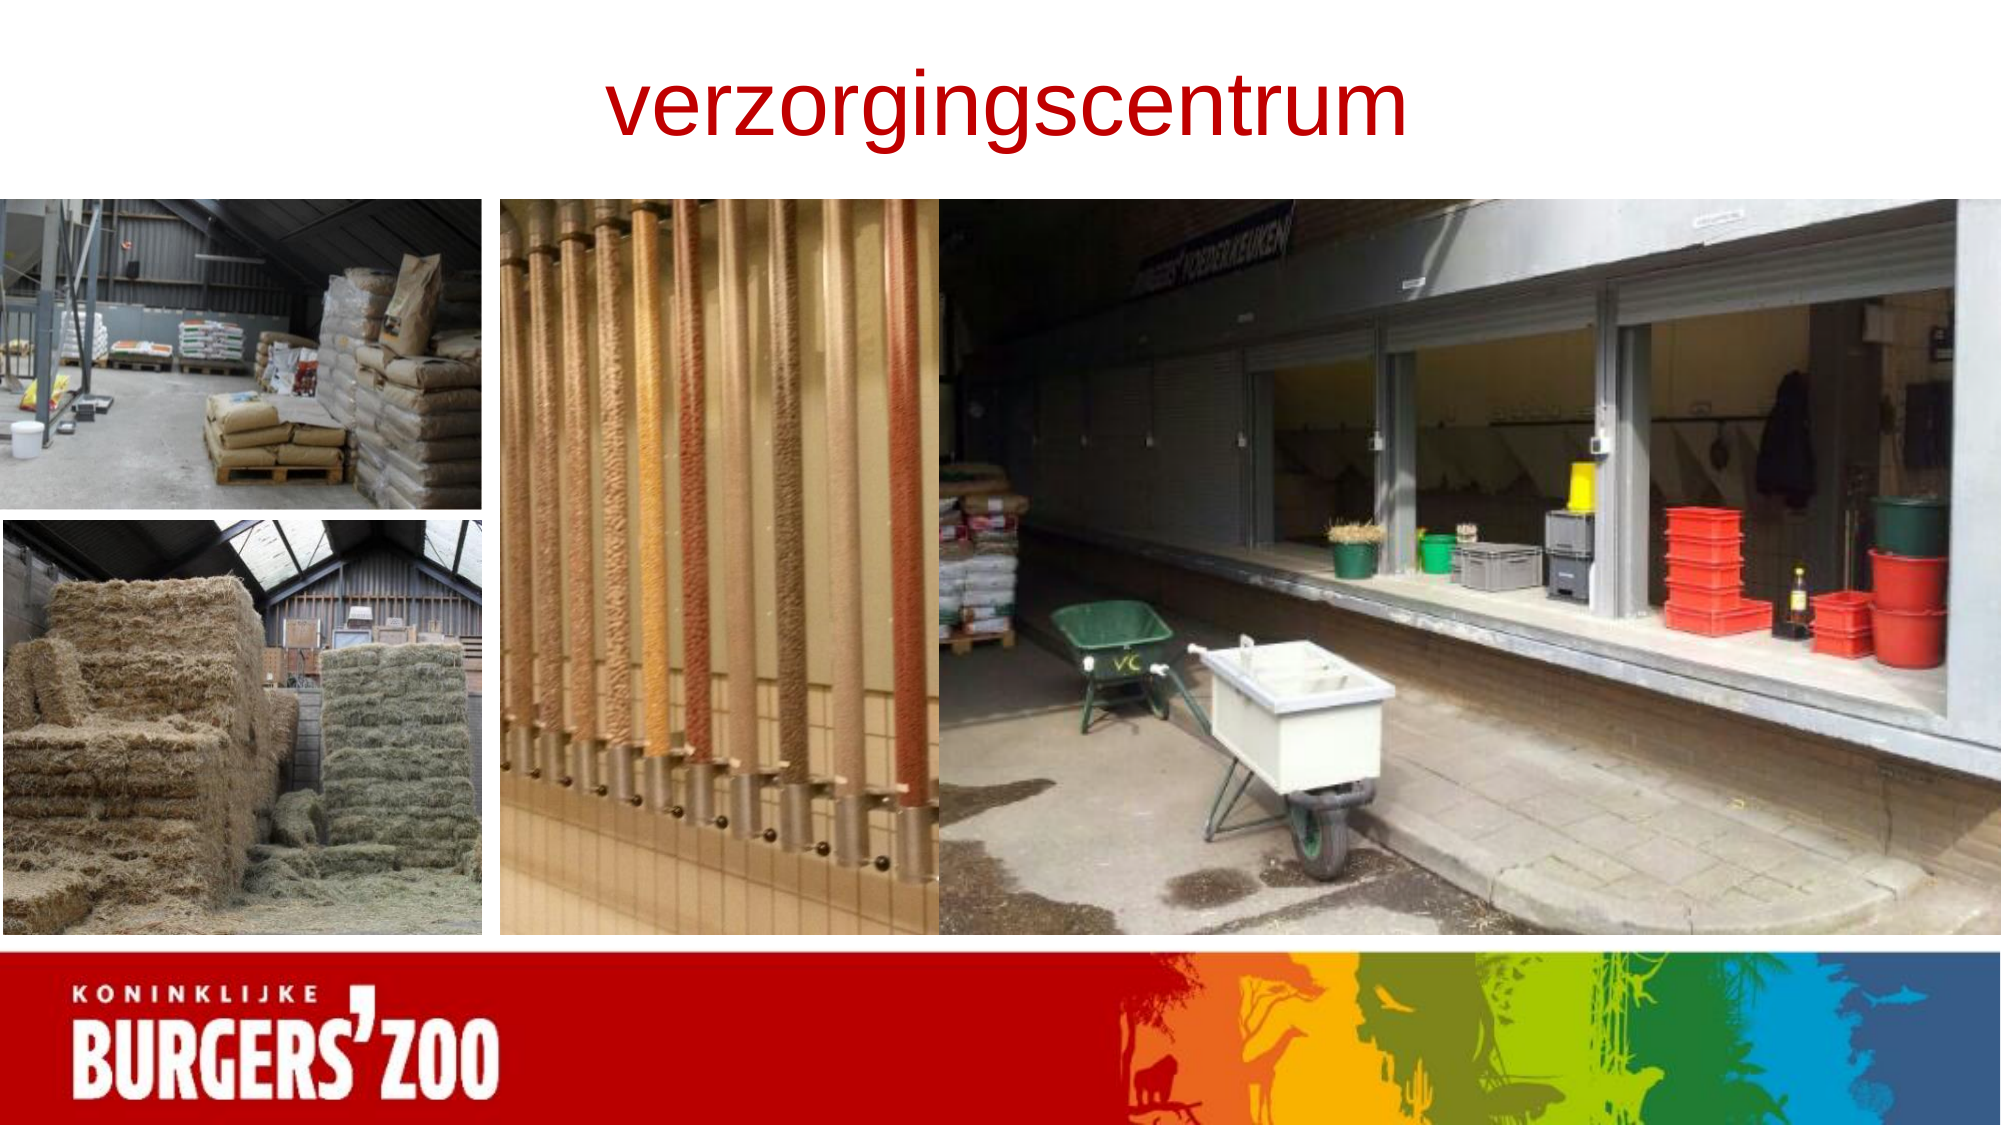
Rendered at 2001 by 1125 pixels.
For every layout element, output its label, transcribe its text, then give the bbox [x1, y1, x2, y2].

picture [0, 0, 2001, 1125]
text_box verzorgingscentrum [158, 36, 1859, 278]
